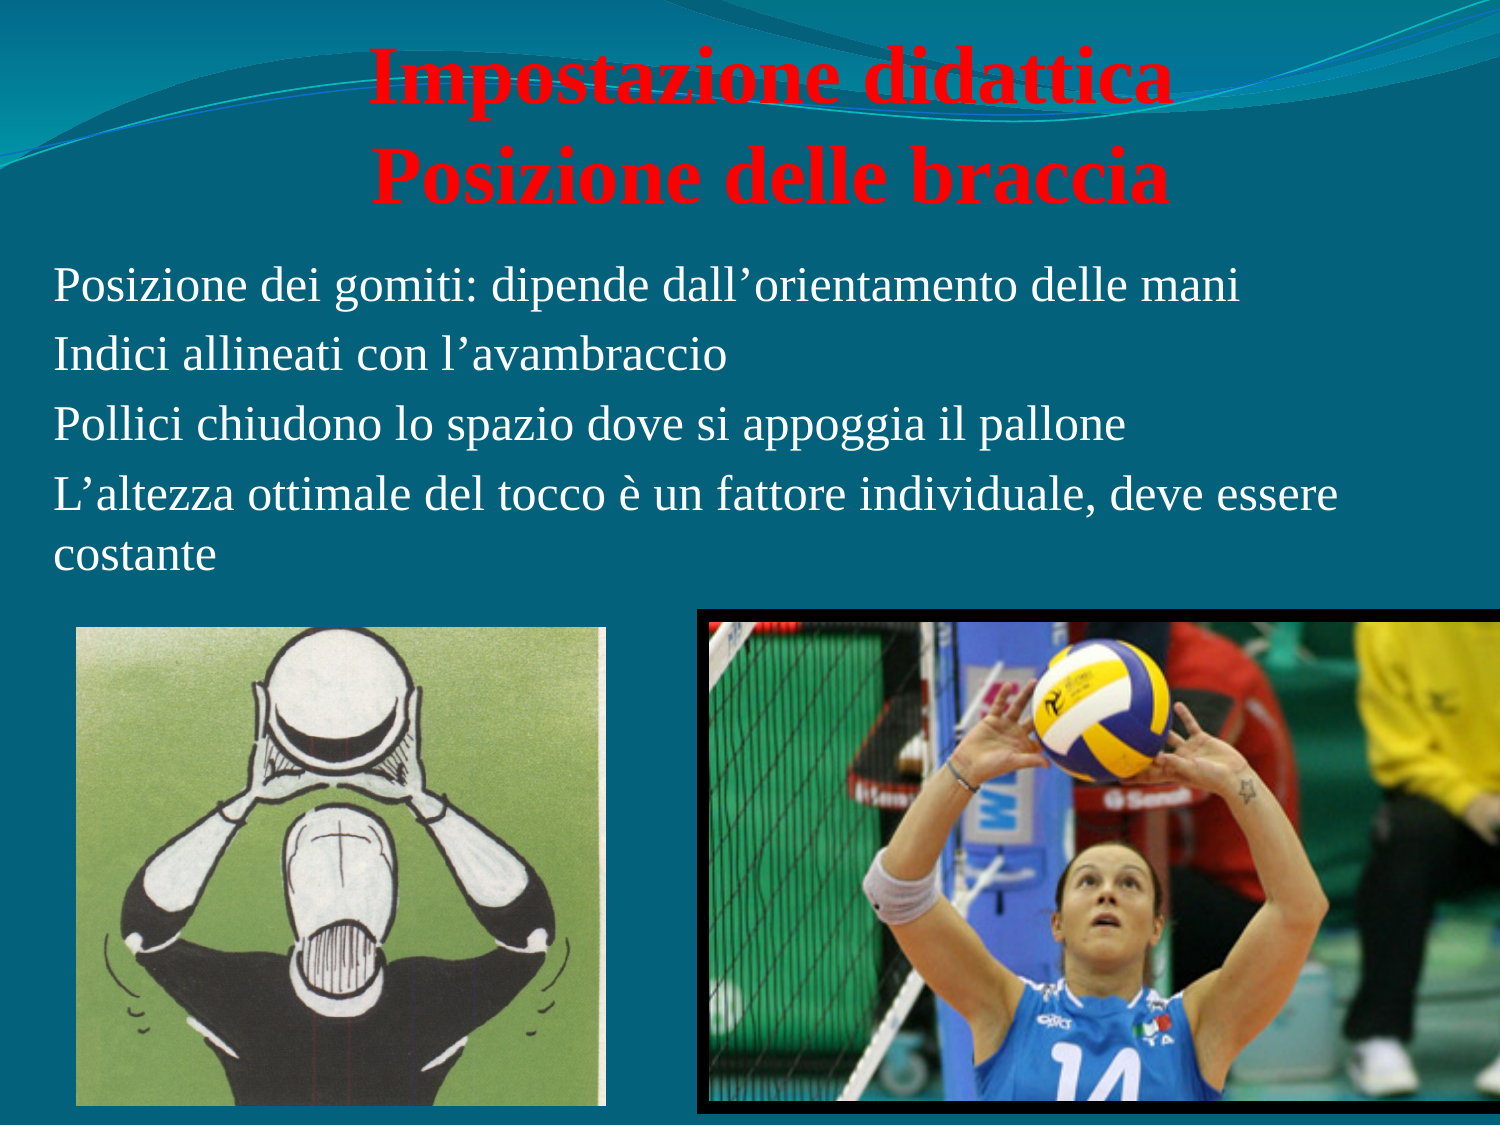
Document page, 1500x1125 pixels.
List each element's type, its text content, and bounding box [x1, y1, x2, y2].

picture [708, 621, 1500, 1102]
title Impostazione didattica Posizione delle braccia [171, 19, 1376, 220]
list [76, 627, 606, 1107]
subtitle Posizione dei gomiti: dipende dall’orientamento delle mani Indici allineati con l’avambraccio Pollici chiudono lo spazio dove si appoggia il pallone L’altezza ottimale del tocco è un fattore individuale, deve essere costante [53, 243, 1376, 818]
